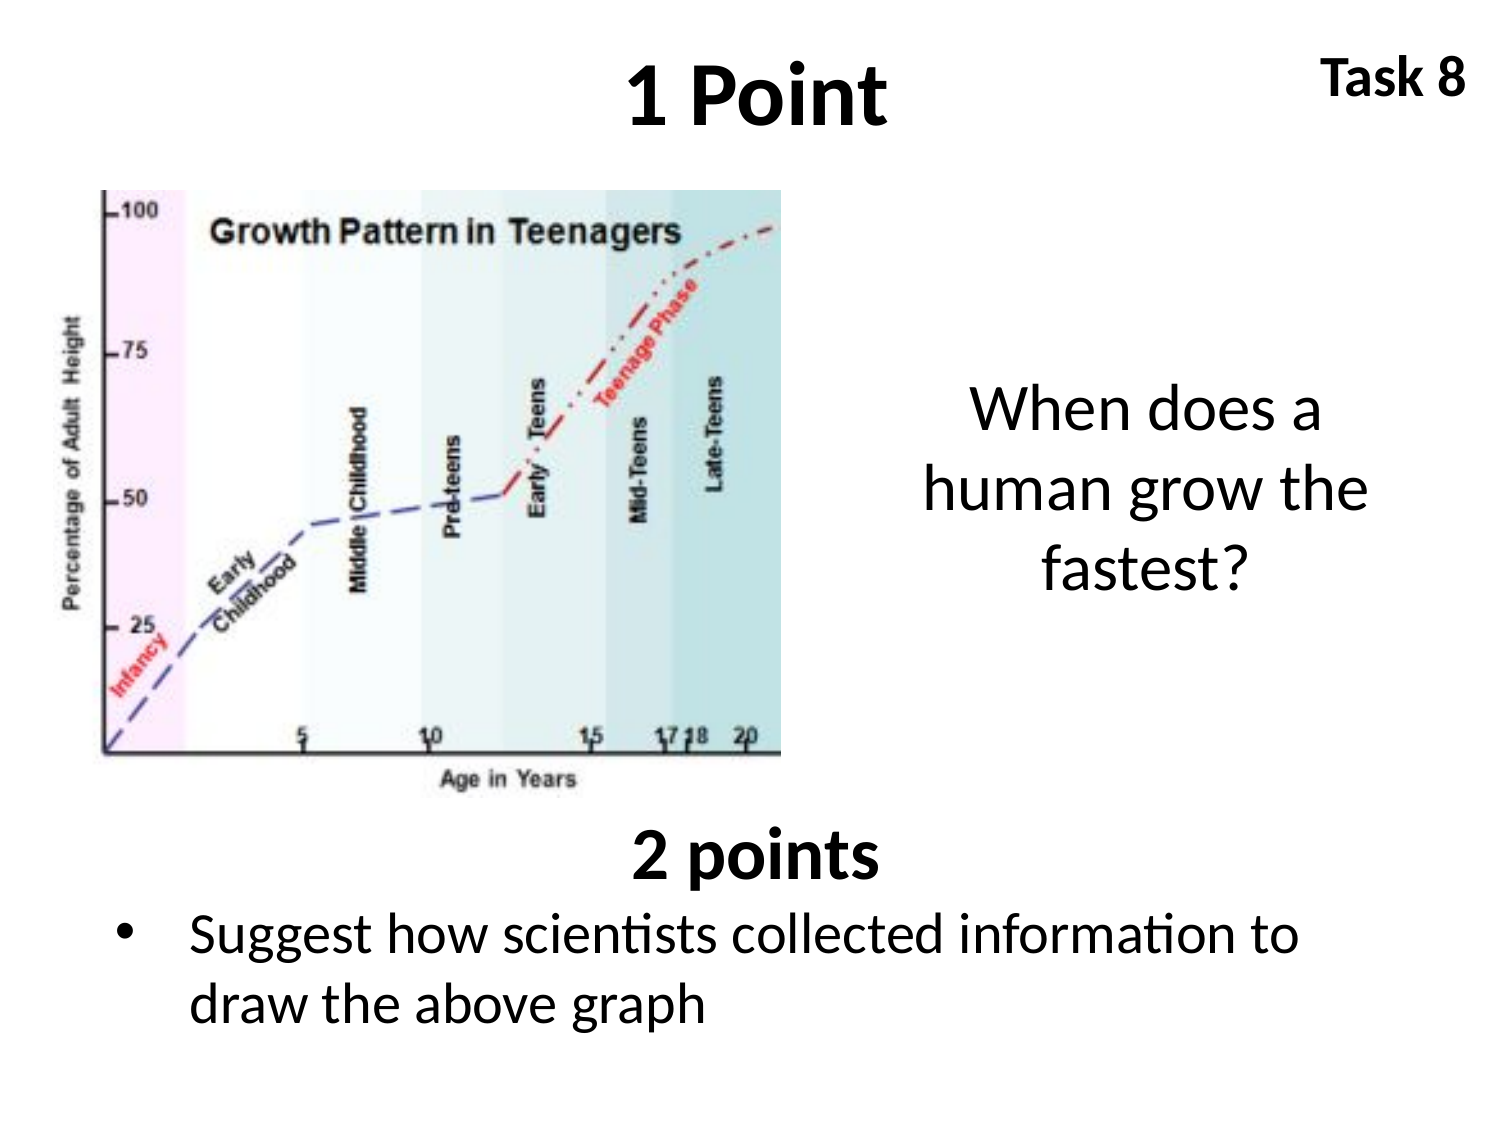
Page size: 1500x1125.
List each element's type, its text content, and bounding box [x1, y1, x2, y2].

text_box Task 8 [1305, 30, 1500, 116]
list When does a human grow the fastest? [868, 262, 1425, 740]
title 1 Point [80, 0, 1431, 183]
picture [52, 190, 781, 798]
text_box 2 points Suggest how scientists collected information to draw the above graph [100, 797, 1412, 1088]
